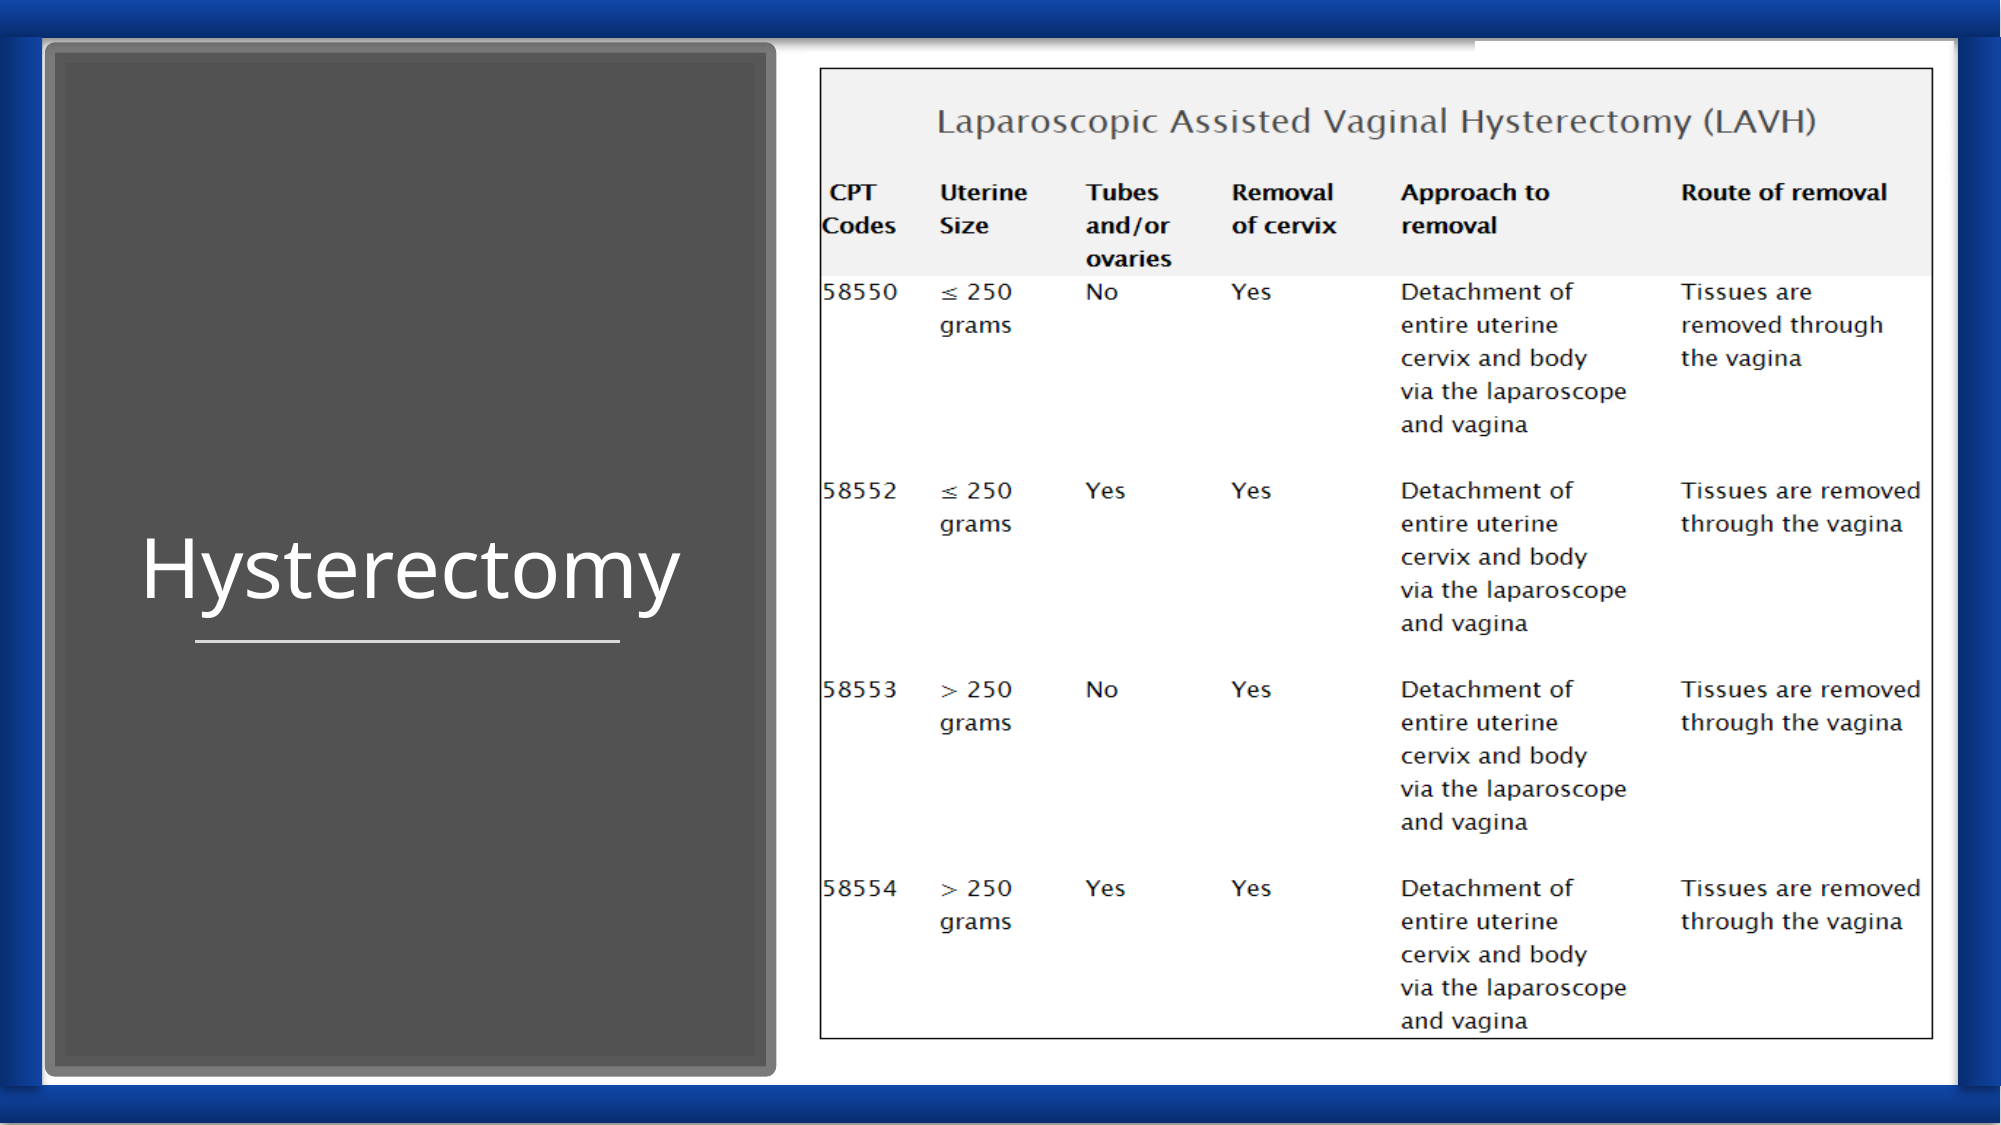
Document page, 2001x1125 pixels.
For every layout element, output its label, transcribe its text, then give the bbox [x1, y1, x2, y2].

text_box [51, 48, 770, 1071]
title Hysterectomy [110, 149, 711, 624]
picture [803, 41, 1954, 1051]
